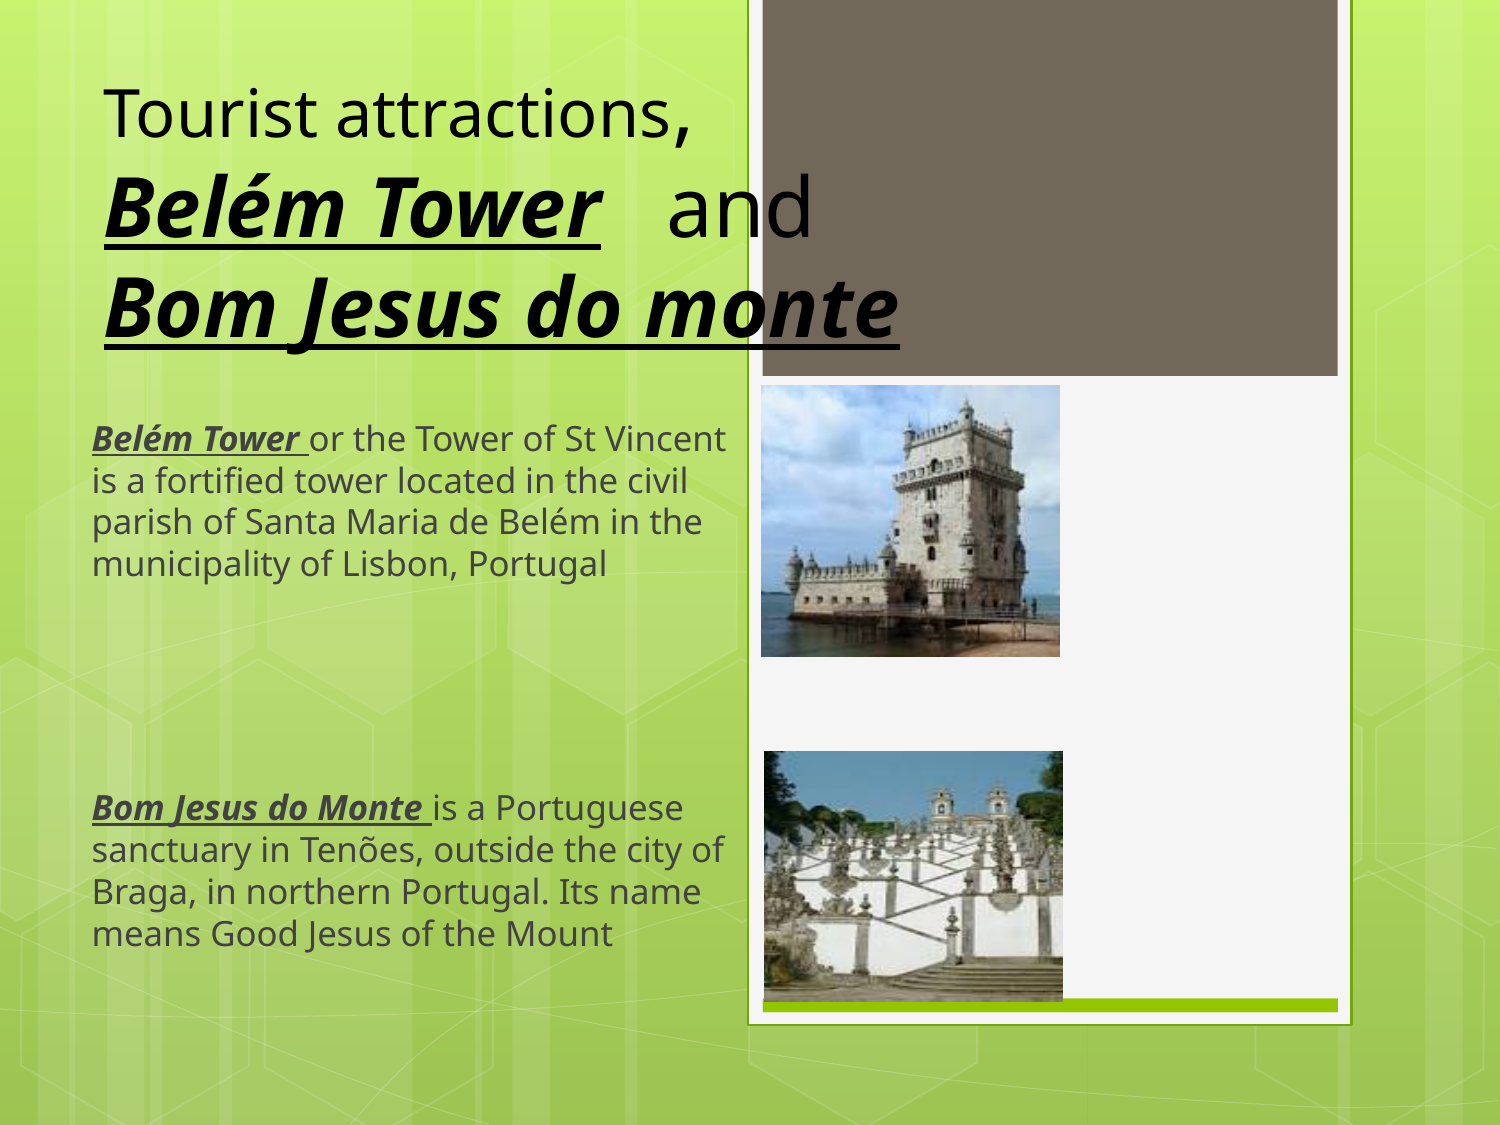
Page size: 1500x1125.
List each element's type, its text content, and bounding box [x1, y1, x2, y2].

picture [764, 751, 1063, 1002]
subtitle Belém Tower or the Tower of St Vincent is a fortified tower located in the civil parish of Santa Maria de Belém in the municipality of Lisbon, Portugal Bom Jesus do Monte is a Portuguese sanctuary in Tenões, outside the city of Braga, in northern Portugal. Its name means Good Jesus of the Mount [76, 408, 750, 1014]
title Tourist attractions, Belém Tower and Bom Jesus do monte [88, 30, 1060, 362]
picture [761, 385, 1060, 658]
